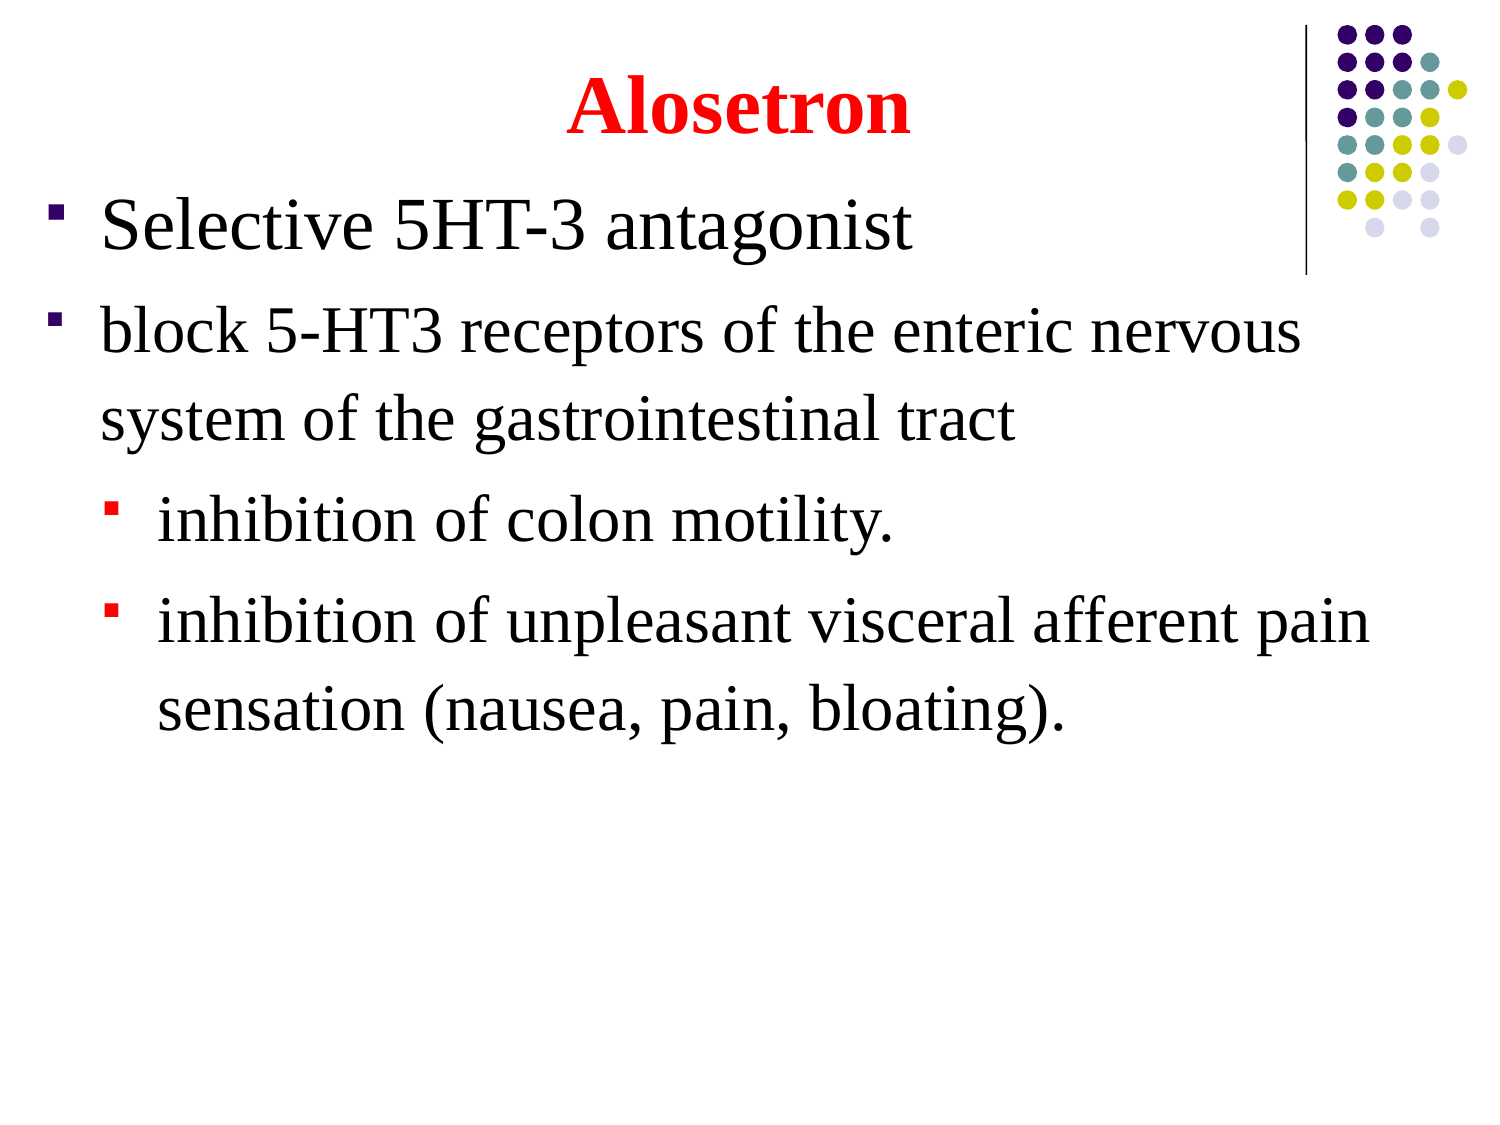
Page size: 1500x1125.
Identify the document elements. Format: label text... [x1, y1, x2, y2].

list Alosetron Selective 5HT-3 antagonist block 5-HT3 receptors of the enteric nervous system of the gastrointestinal tract inhibition of colon motility. inhibition of unpleasant visceral afferent pain sensation (nausea, pain, bloating). [29, 42, 1471, 1094]
